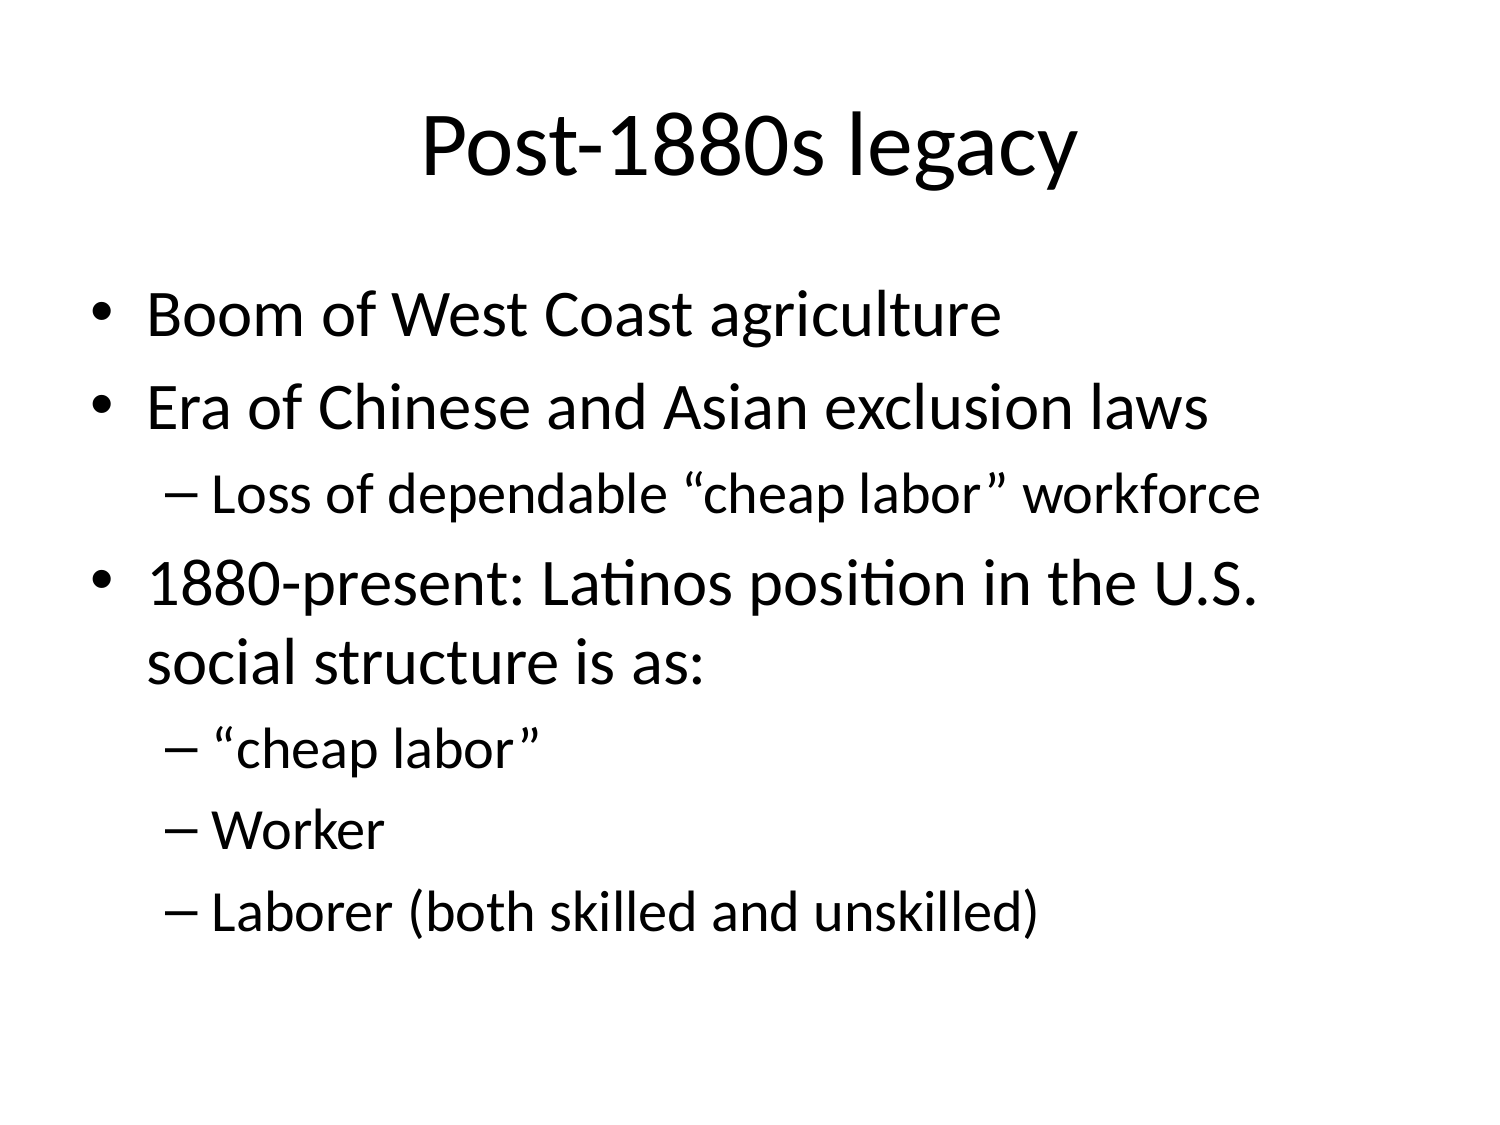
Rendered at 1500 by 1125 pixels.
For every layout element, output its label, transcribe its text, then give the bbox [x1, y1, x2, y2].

list Boom of West Coast agriculture Era of Chinese and Asian exclusion laws Loss of dependable “cheap labor” workforce 1880-present: Latinos position in the U.S. social structure is as: “cheap labor” Worker Laborer (both skilled and unskilled) [75, 262, 1425, 1005]
title Post-1880s legacy [75, 45, 1425, 233]
